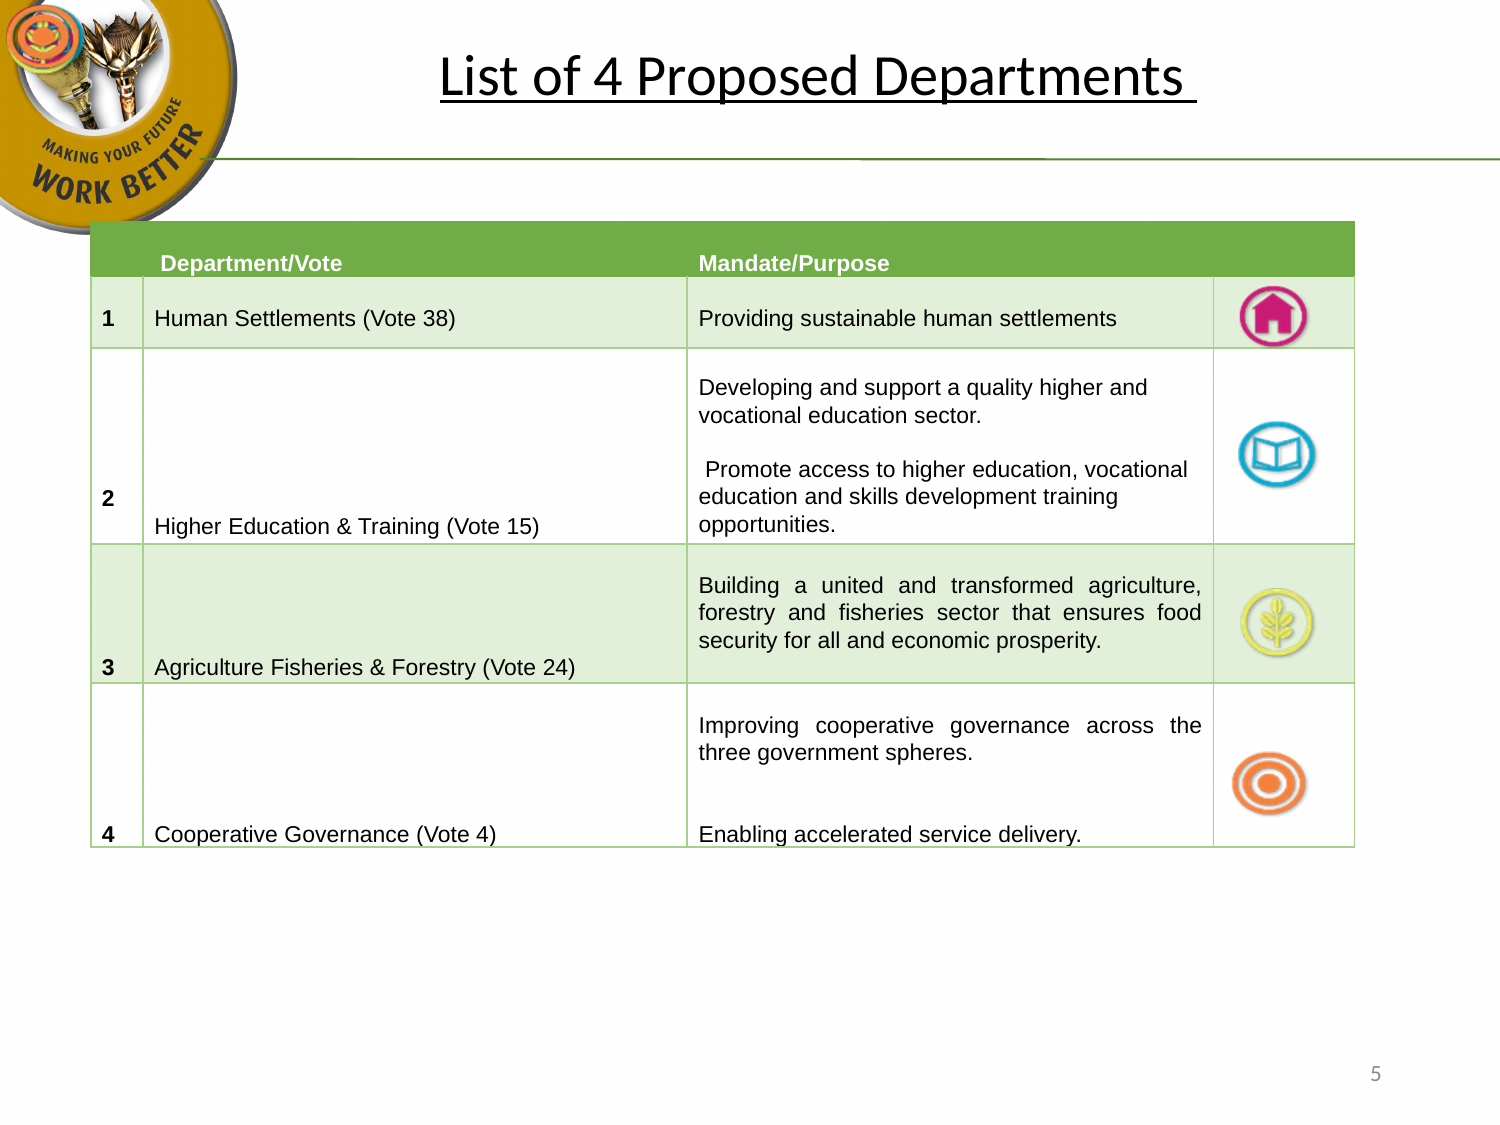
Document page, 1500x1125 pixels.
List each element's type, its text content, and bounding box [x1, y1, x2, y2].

table_cell Improving cooperative governance across the three government spheres. Enabling accelerated service delivery. [688, 684, 1213, 846]
table_header Department/Vote [92, 223, 687, 276]
table_cell [1214, 349, 1354, 543]
table_cell [1214, 277, 1354, 347]
text_box [953, 308, 984, 414]
table_header [1214, 223, 1354, 276]
table_cell [1214, 545, 1354, 682]
table_cell 4 [92, 684, 142, 846]
table_cell Higher Education & Training (Vote 15) [144, 349, 686, 543]
table_cell Building a united and transformed agriculture, forestry and fisheries sector that ensures food security for all and economic prosperity. [688, 545, 1213, 682]
text_box List of 4 Proposed Departments [260, 30, 1213, 115]
table_cell Agriculture Fisheries & Forestry (Vote 24) [144, 545, 686, 682]
table_cell [1214, 684, 1354, 846]
table_cell Cooperative Governance (Vote 4) [144, 684, 686, 846]
table_cell Developing and support a quality higher and vocational education sector. Promote access to higher education, vocational education and skills development training opportunities. [688, 349, 1213, 543]
table_cell Human Settlements (Vote 38) [144, 277, 686, 347]
picture [0, 0, 1500, 1125]
table_cell 1 [92, 277, 142, 347]
table_cell 2 [92, 349, 142, 543]
slide_number 5 [1059, 1042, 1397, 1103]
table_cell Providing sustainable human settlements [688, 277, 1213, 347]
table_header Mandate/Purpose [687, 223, 1214, 276]
table_cell 3 [92, 545, 142, 682]
